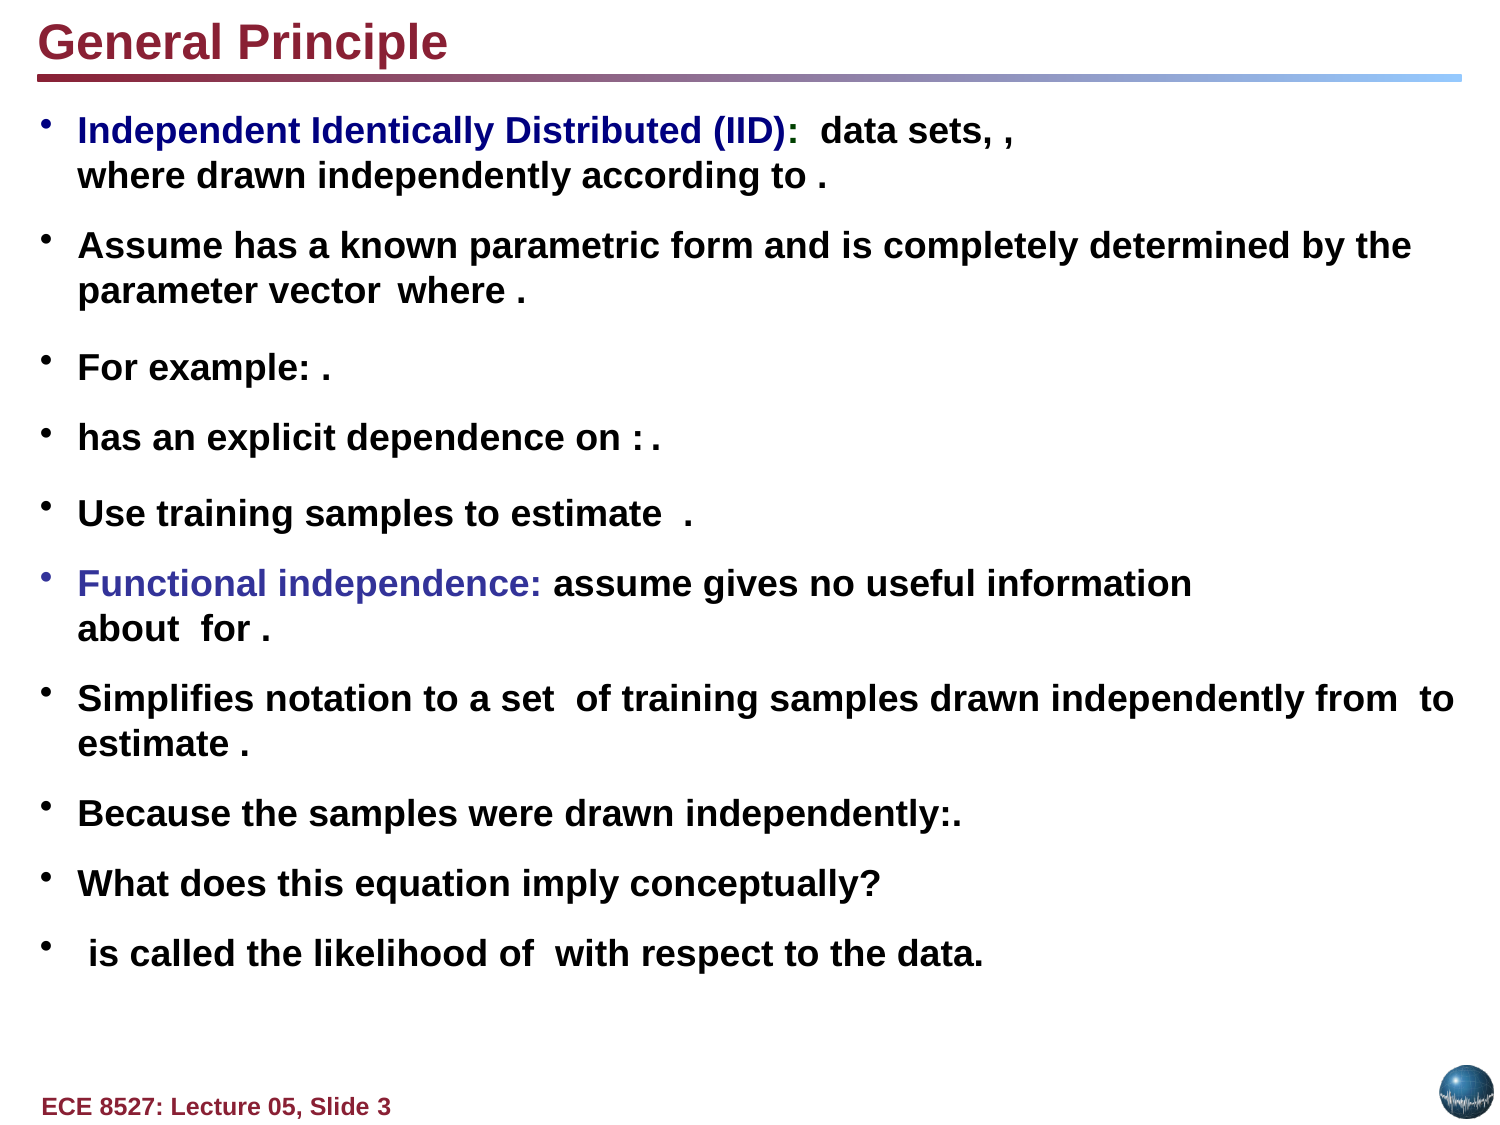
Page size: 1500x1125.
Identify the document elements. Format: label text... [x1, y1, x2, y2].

text_box General Principle [37, 9, 1463, 70]
picture [1439, 1065, 1494, 1119]
